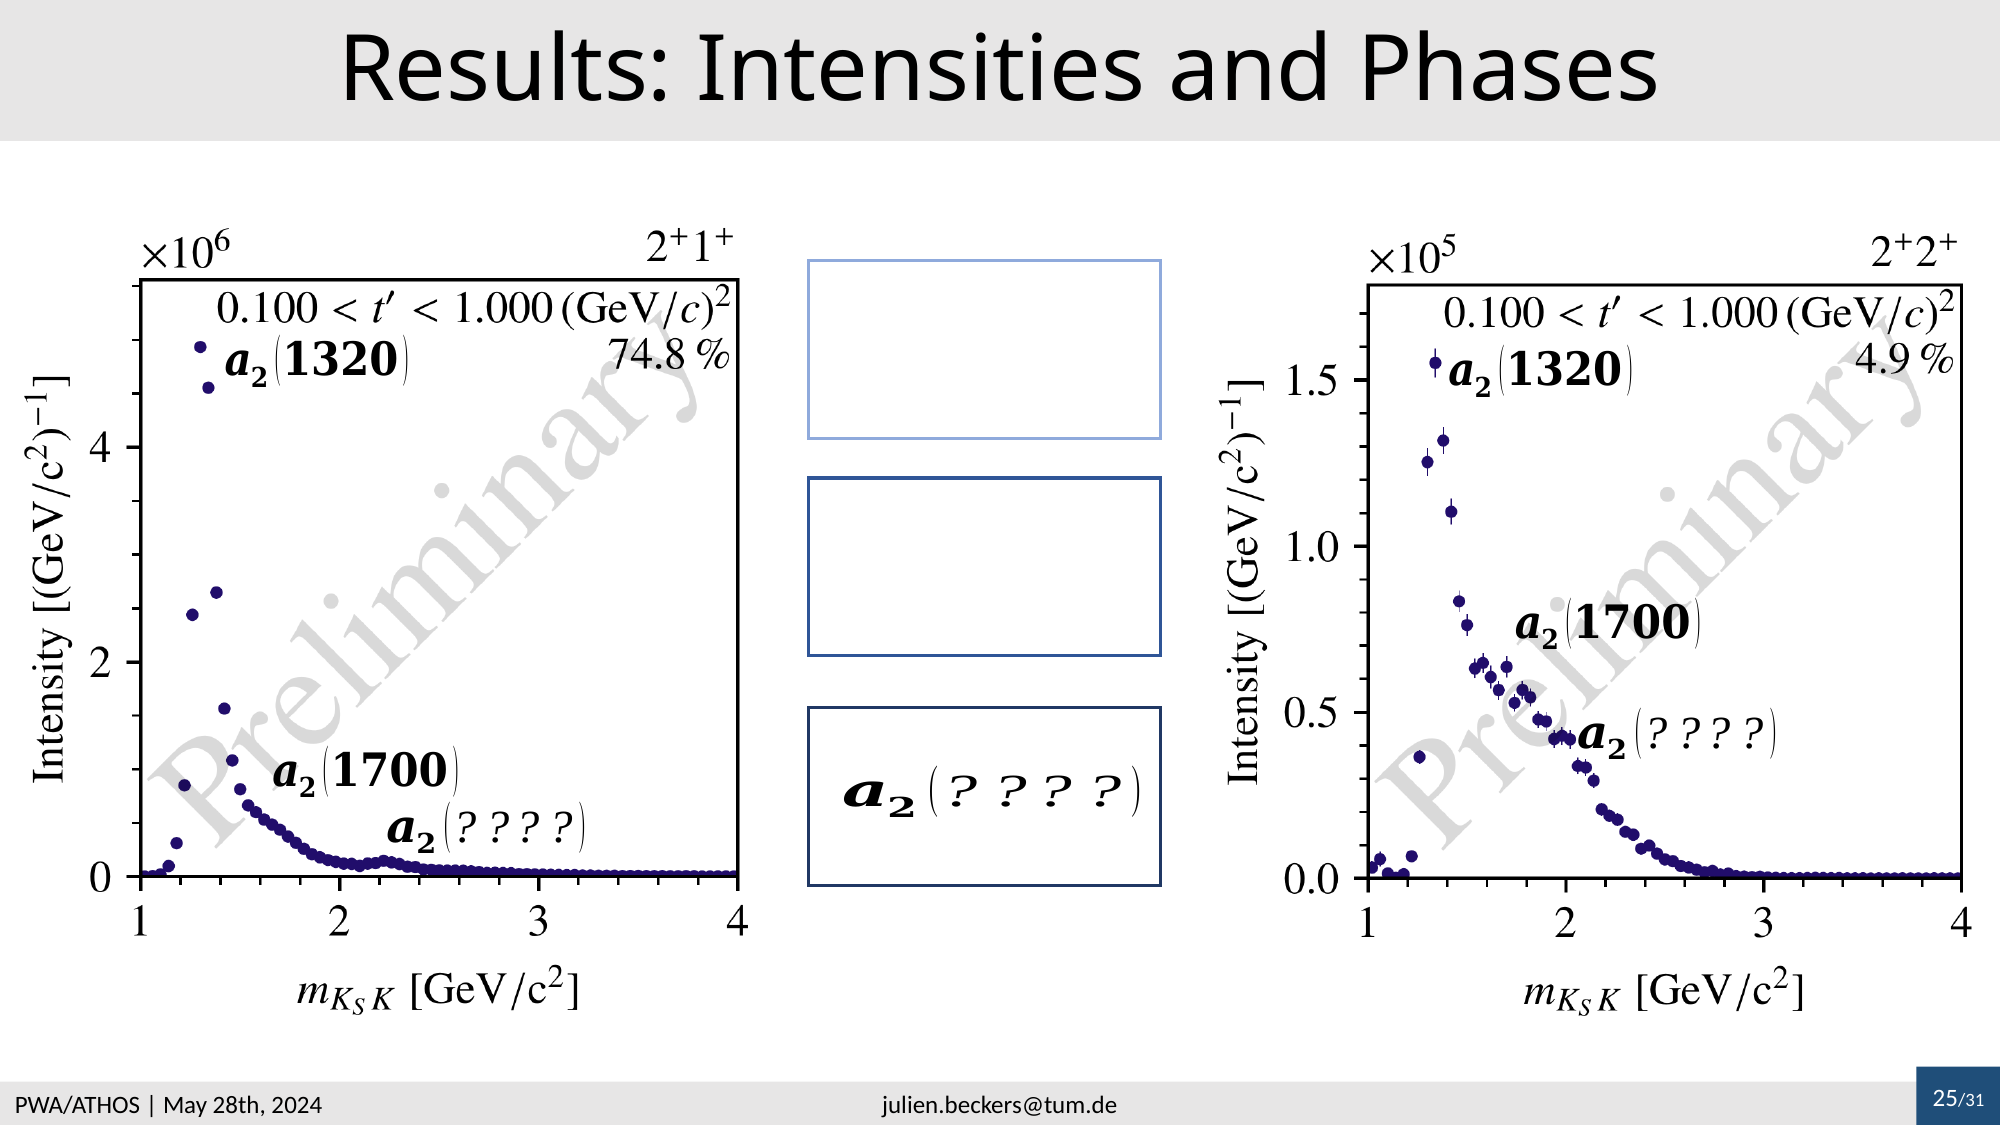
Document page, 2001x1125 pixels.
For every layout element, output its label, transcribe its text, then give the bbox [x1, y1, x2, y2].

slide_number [0, 1081, 584, 1125]
picture [1157, 189, 2000, 1035]
text_box [807, 477, 1157, 656]
footer julien.beckers@tum.de [662, 1081, 1338, 1125]
text_box [807, 260, 1157, 439]
text_box [807, 707, 1157, 886]
title Results: Intensities and Phases [0, 0, 2000, 141]
slide_number 25/31 [1916, 1066, 2000, 1125]
picture [1, 184, 777, 1031]
